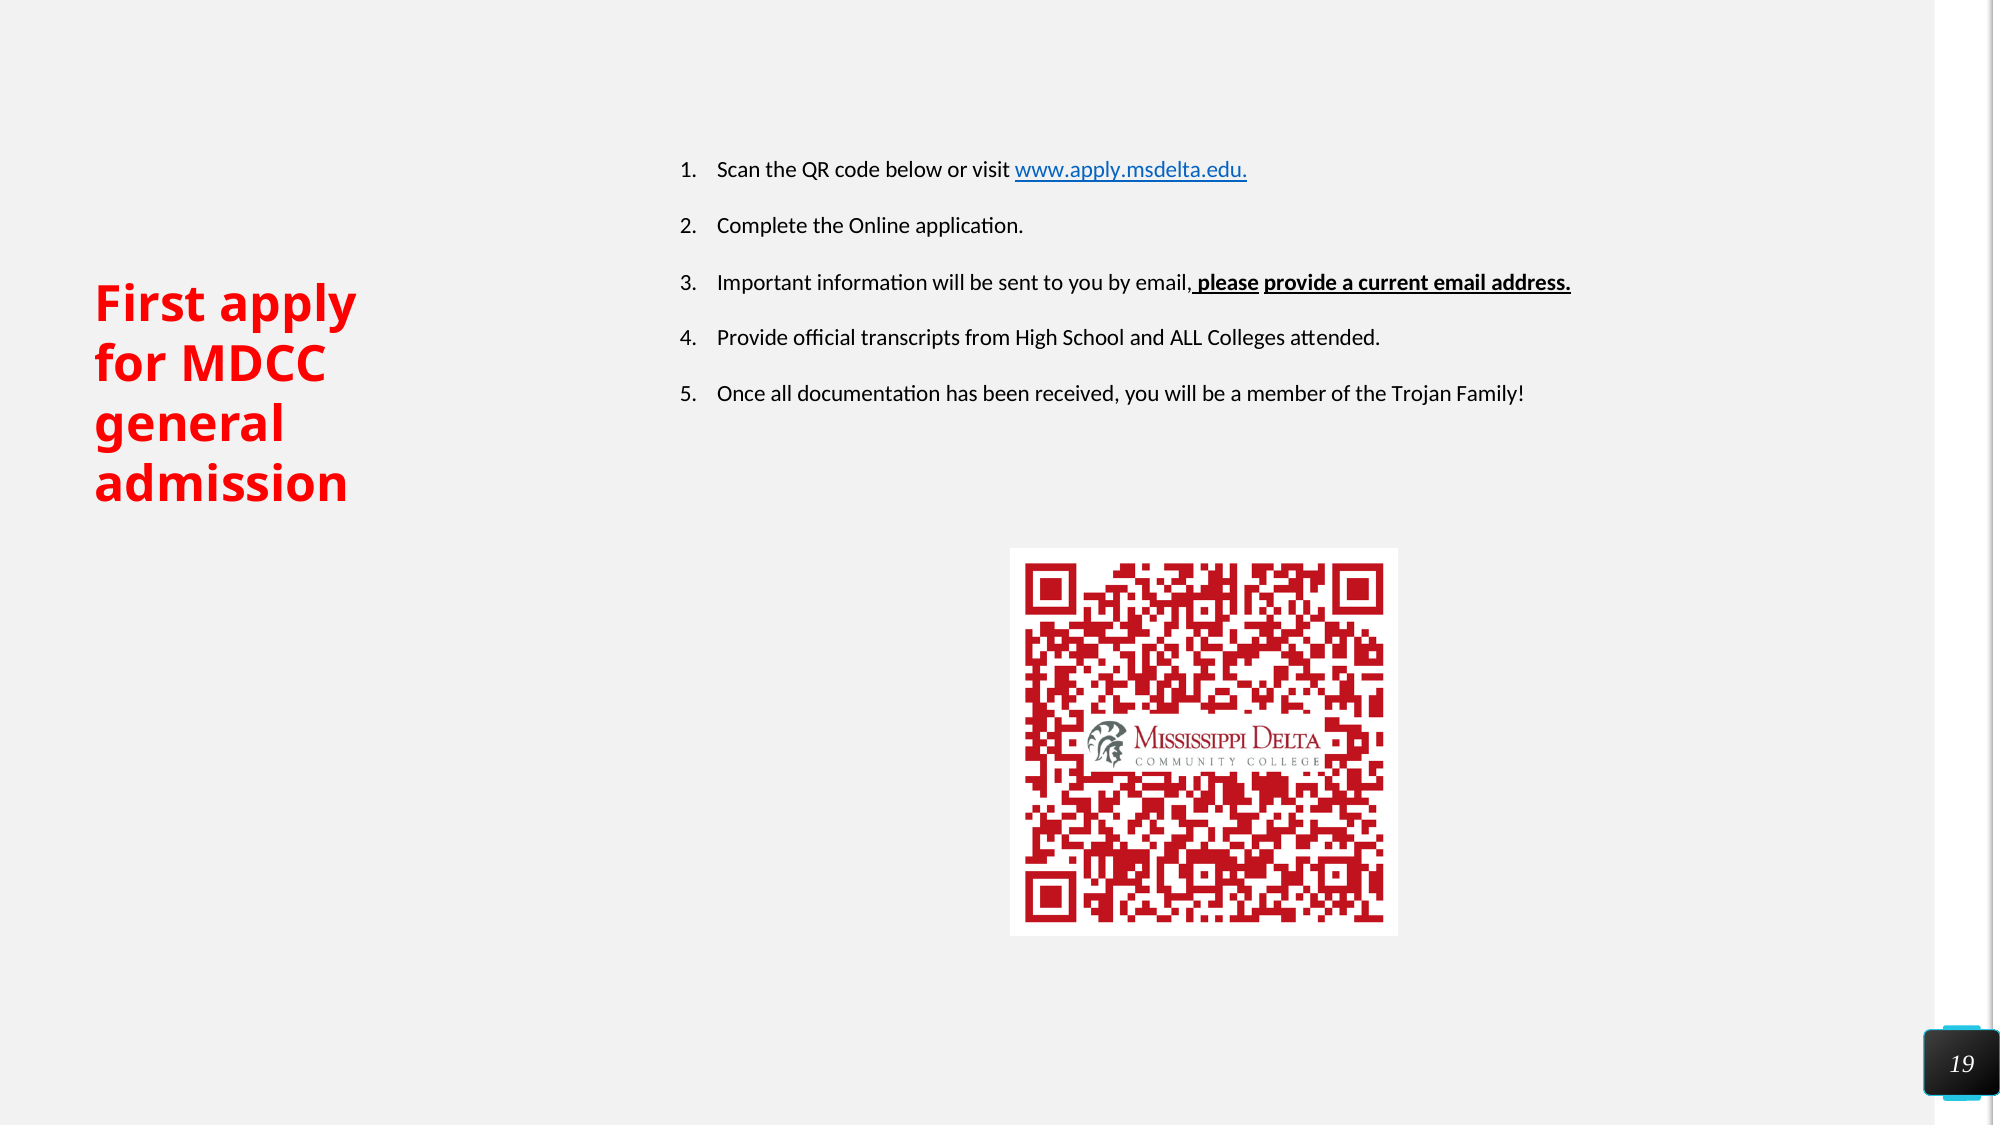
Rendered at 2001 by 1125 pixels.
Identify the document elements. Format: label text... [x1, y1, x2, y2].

text_box First apply for MDCC general admission [80, 264, 425, 519]
picture [642, 156, 1768, 936]
slide_number 19 [1923, 1029, 2000, 1096]
